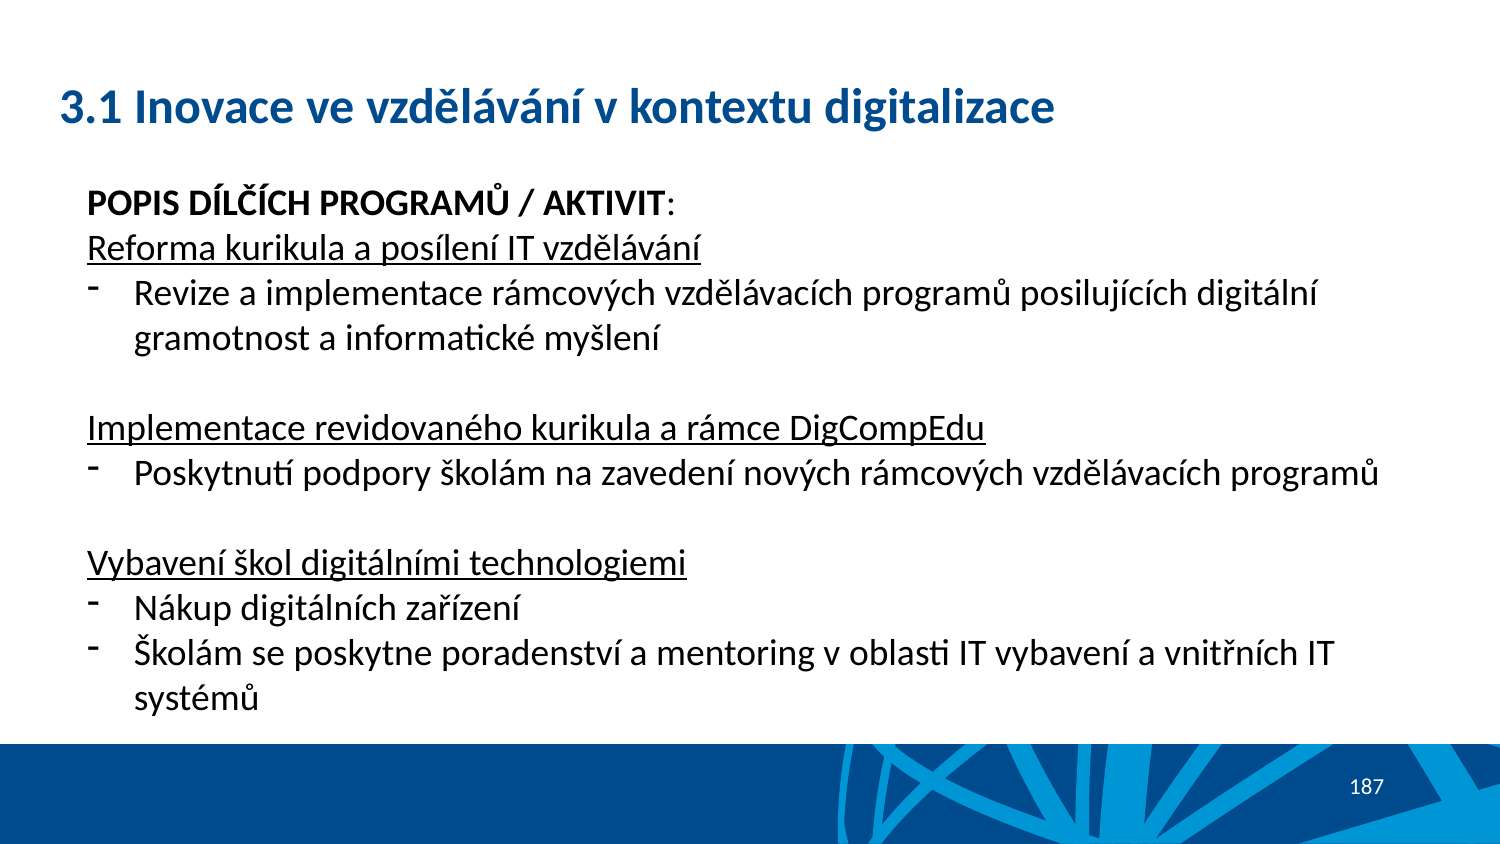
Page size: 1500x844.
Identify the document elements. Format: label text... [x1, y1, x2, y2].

title 3.1 Inovace ve vzdělávání v kontextu digitalizace [59, 73, 1441, 134]
text_box POPIS DÍLČÍCH PROGRAMŮ / AKTIVIT: Reforma kurikula a posílení IT vzdělávání Revize a implementace rámcových vzdělávacích programů posilujících digitální gramotnost a informatické myšlení Implementace revidovaného kurikula a rámce DigCompEdu Poskytnutí podpory školám na zavedení nových rámcových vzdělávacích programů Vybavení škol digitálními technologiemi Nákup digitálních zařízení Školám se poskytne poradenství a mentoring v oblasti IT vybavení a vnitřních IT systémů [72, 170, 1423, 726]
